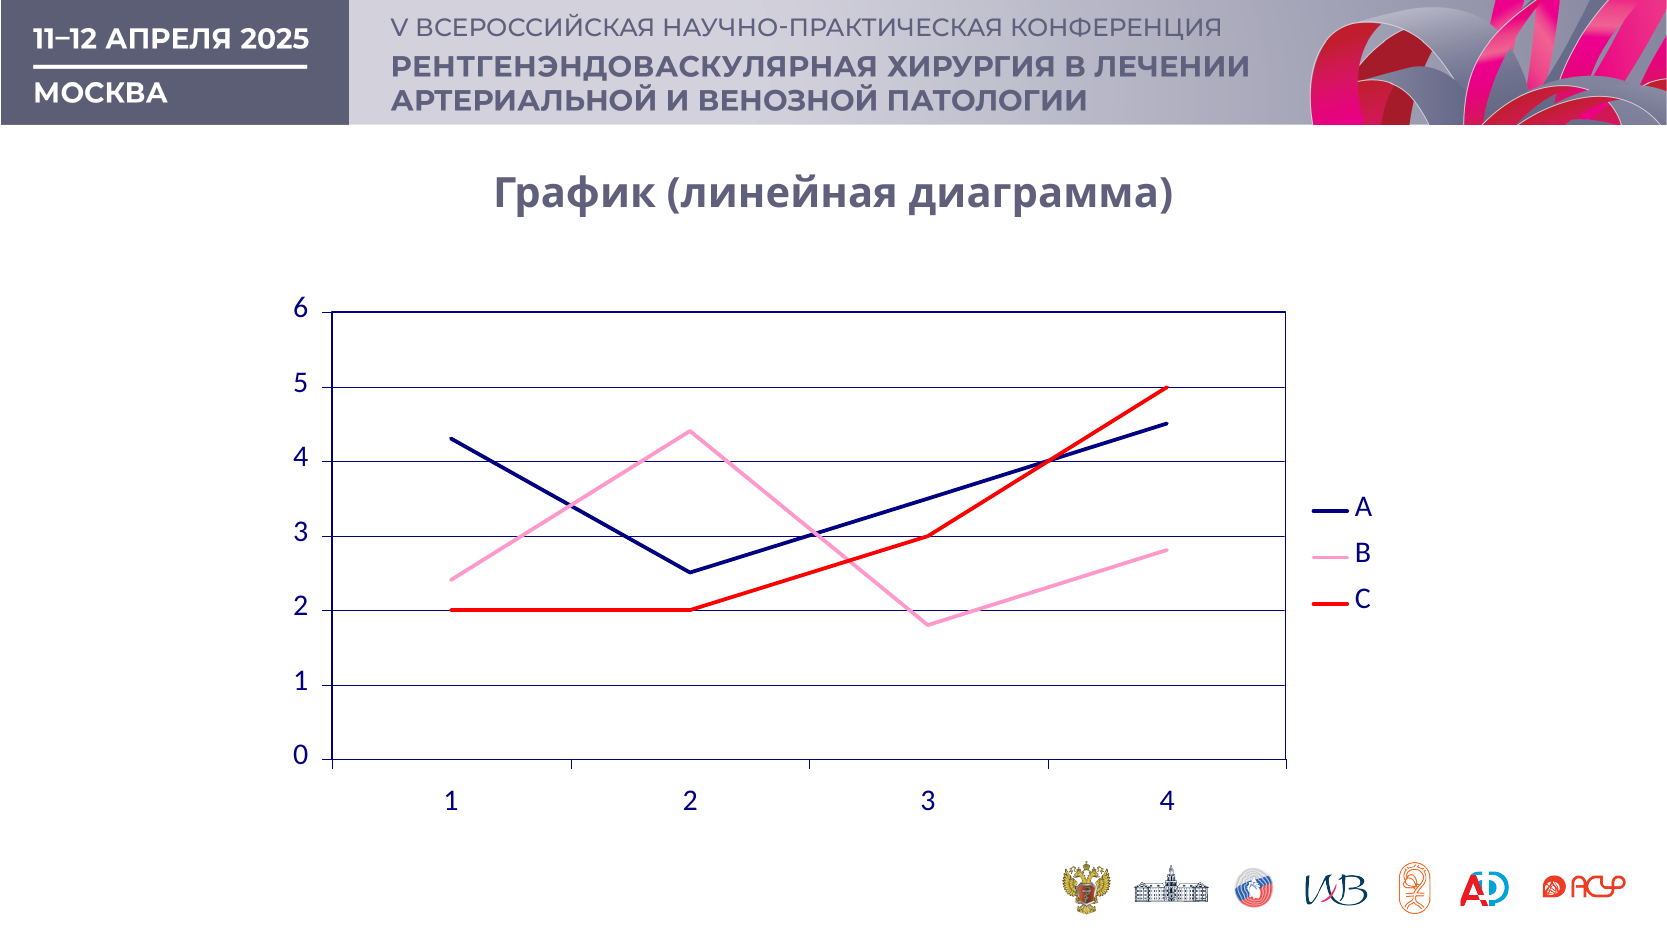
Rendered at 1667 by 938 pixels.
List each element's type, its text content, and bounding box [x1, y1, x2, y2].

picture [1045, 849, 1639, 923]
picture [1, 0, 1667, 125]
title График (линейная диаграмма) [0, 149, 1667, 239]
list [271, 279, 1391, 834]
